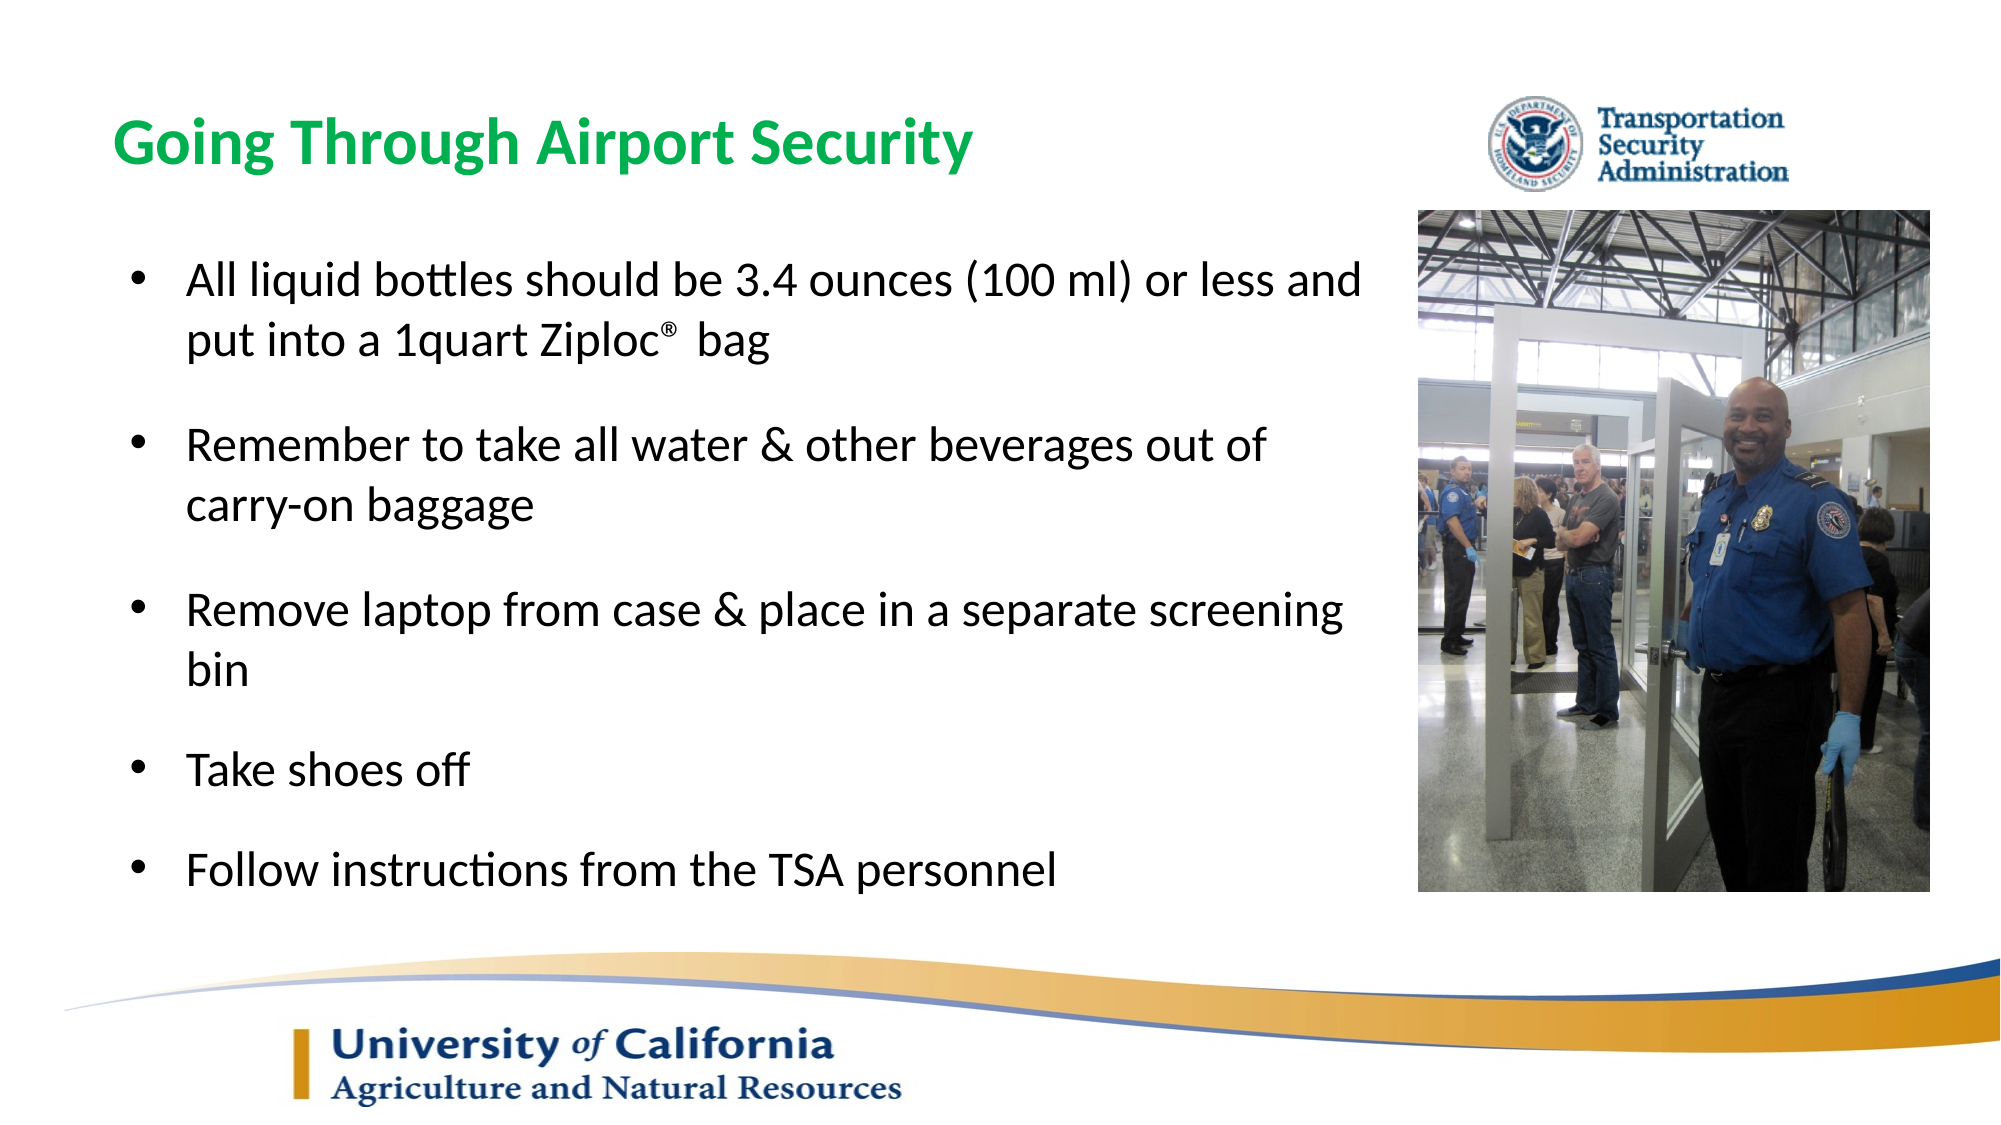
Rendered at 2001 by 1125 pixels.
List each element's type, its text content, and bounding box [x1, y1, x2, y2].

list All liquid bottles should be 3.4 ounces (100 ml) or less and put into a 1quart Ziploc® bag Remember to take all water & other beverages out of carry-on baggage Remove laptop from case & place in a separate screening bin Take shoes off Follow instructions from the TSA personnel [114, 239, 1388, 963]
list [1417, 210, 1930, 893]
picture [1488, 96, 1789, 192]
picture [64, 952, 2001, 1107]
title Going Through Airport Security [98, 64, 1899, 211]
